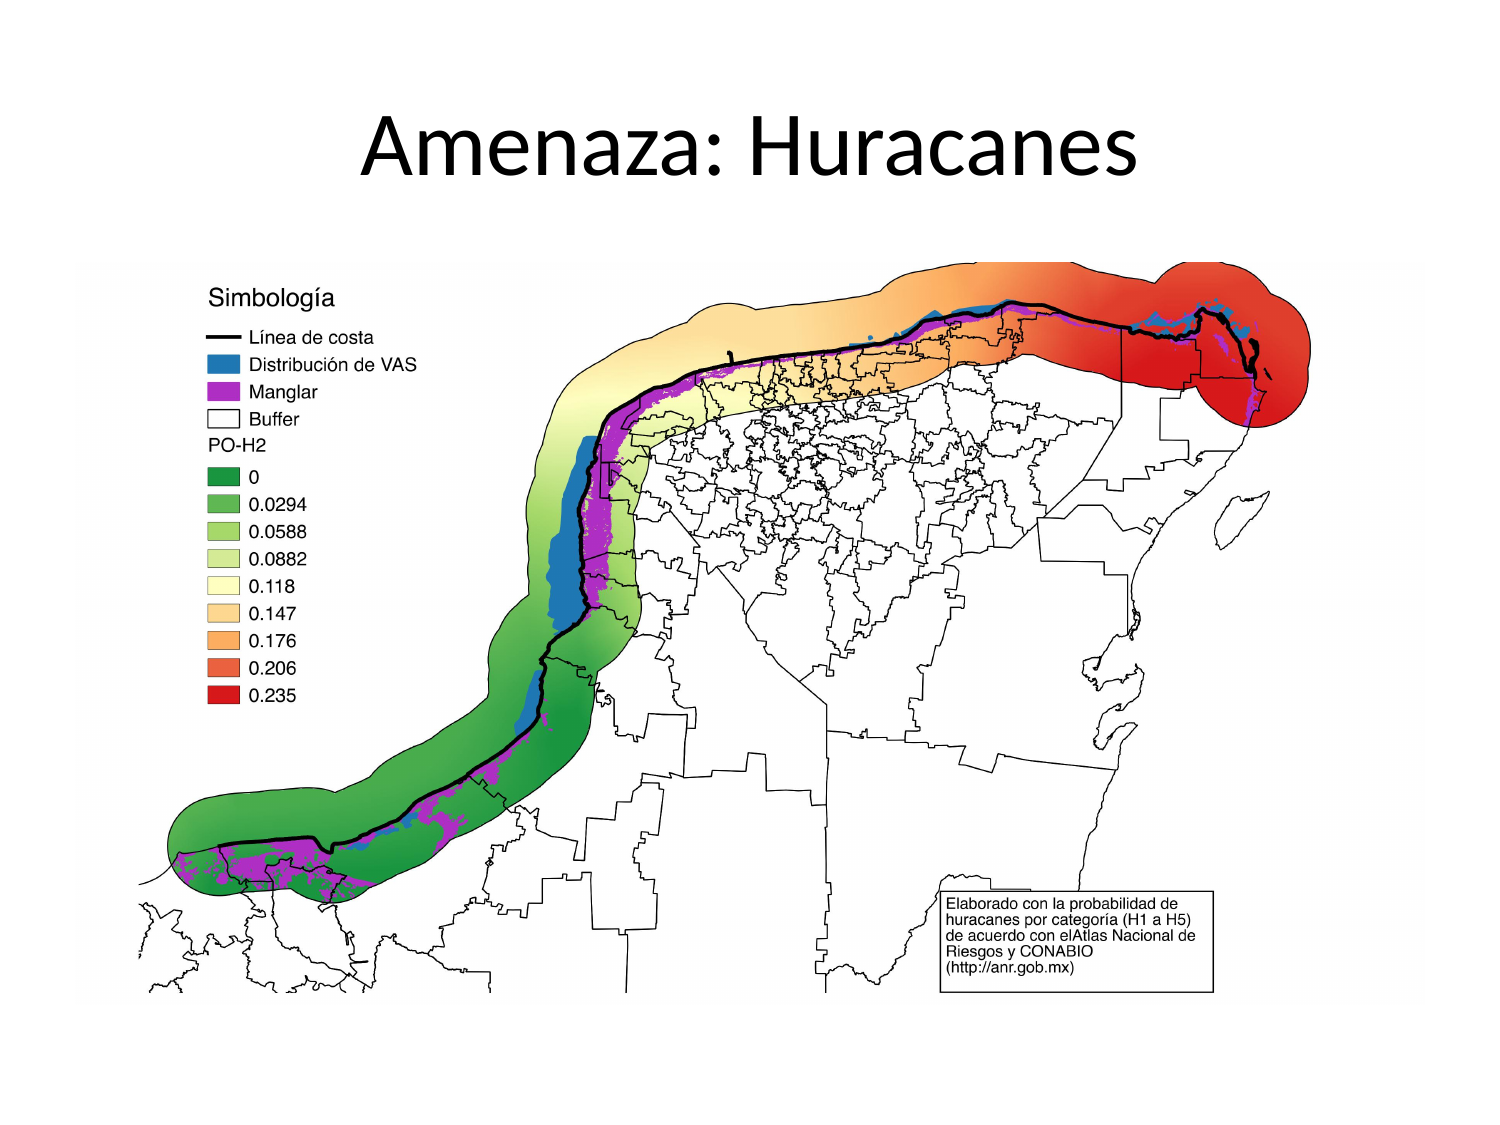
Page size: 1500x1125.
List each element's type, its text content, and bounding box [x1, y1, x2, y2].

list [74, 262, 1426, 1006]
title Amenaza: Huracanes [75, 45, 1425, 233]
